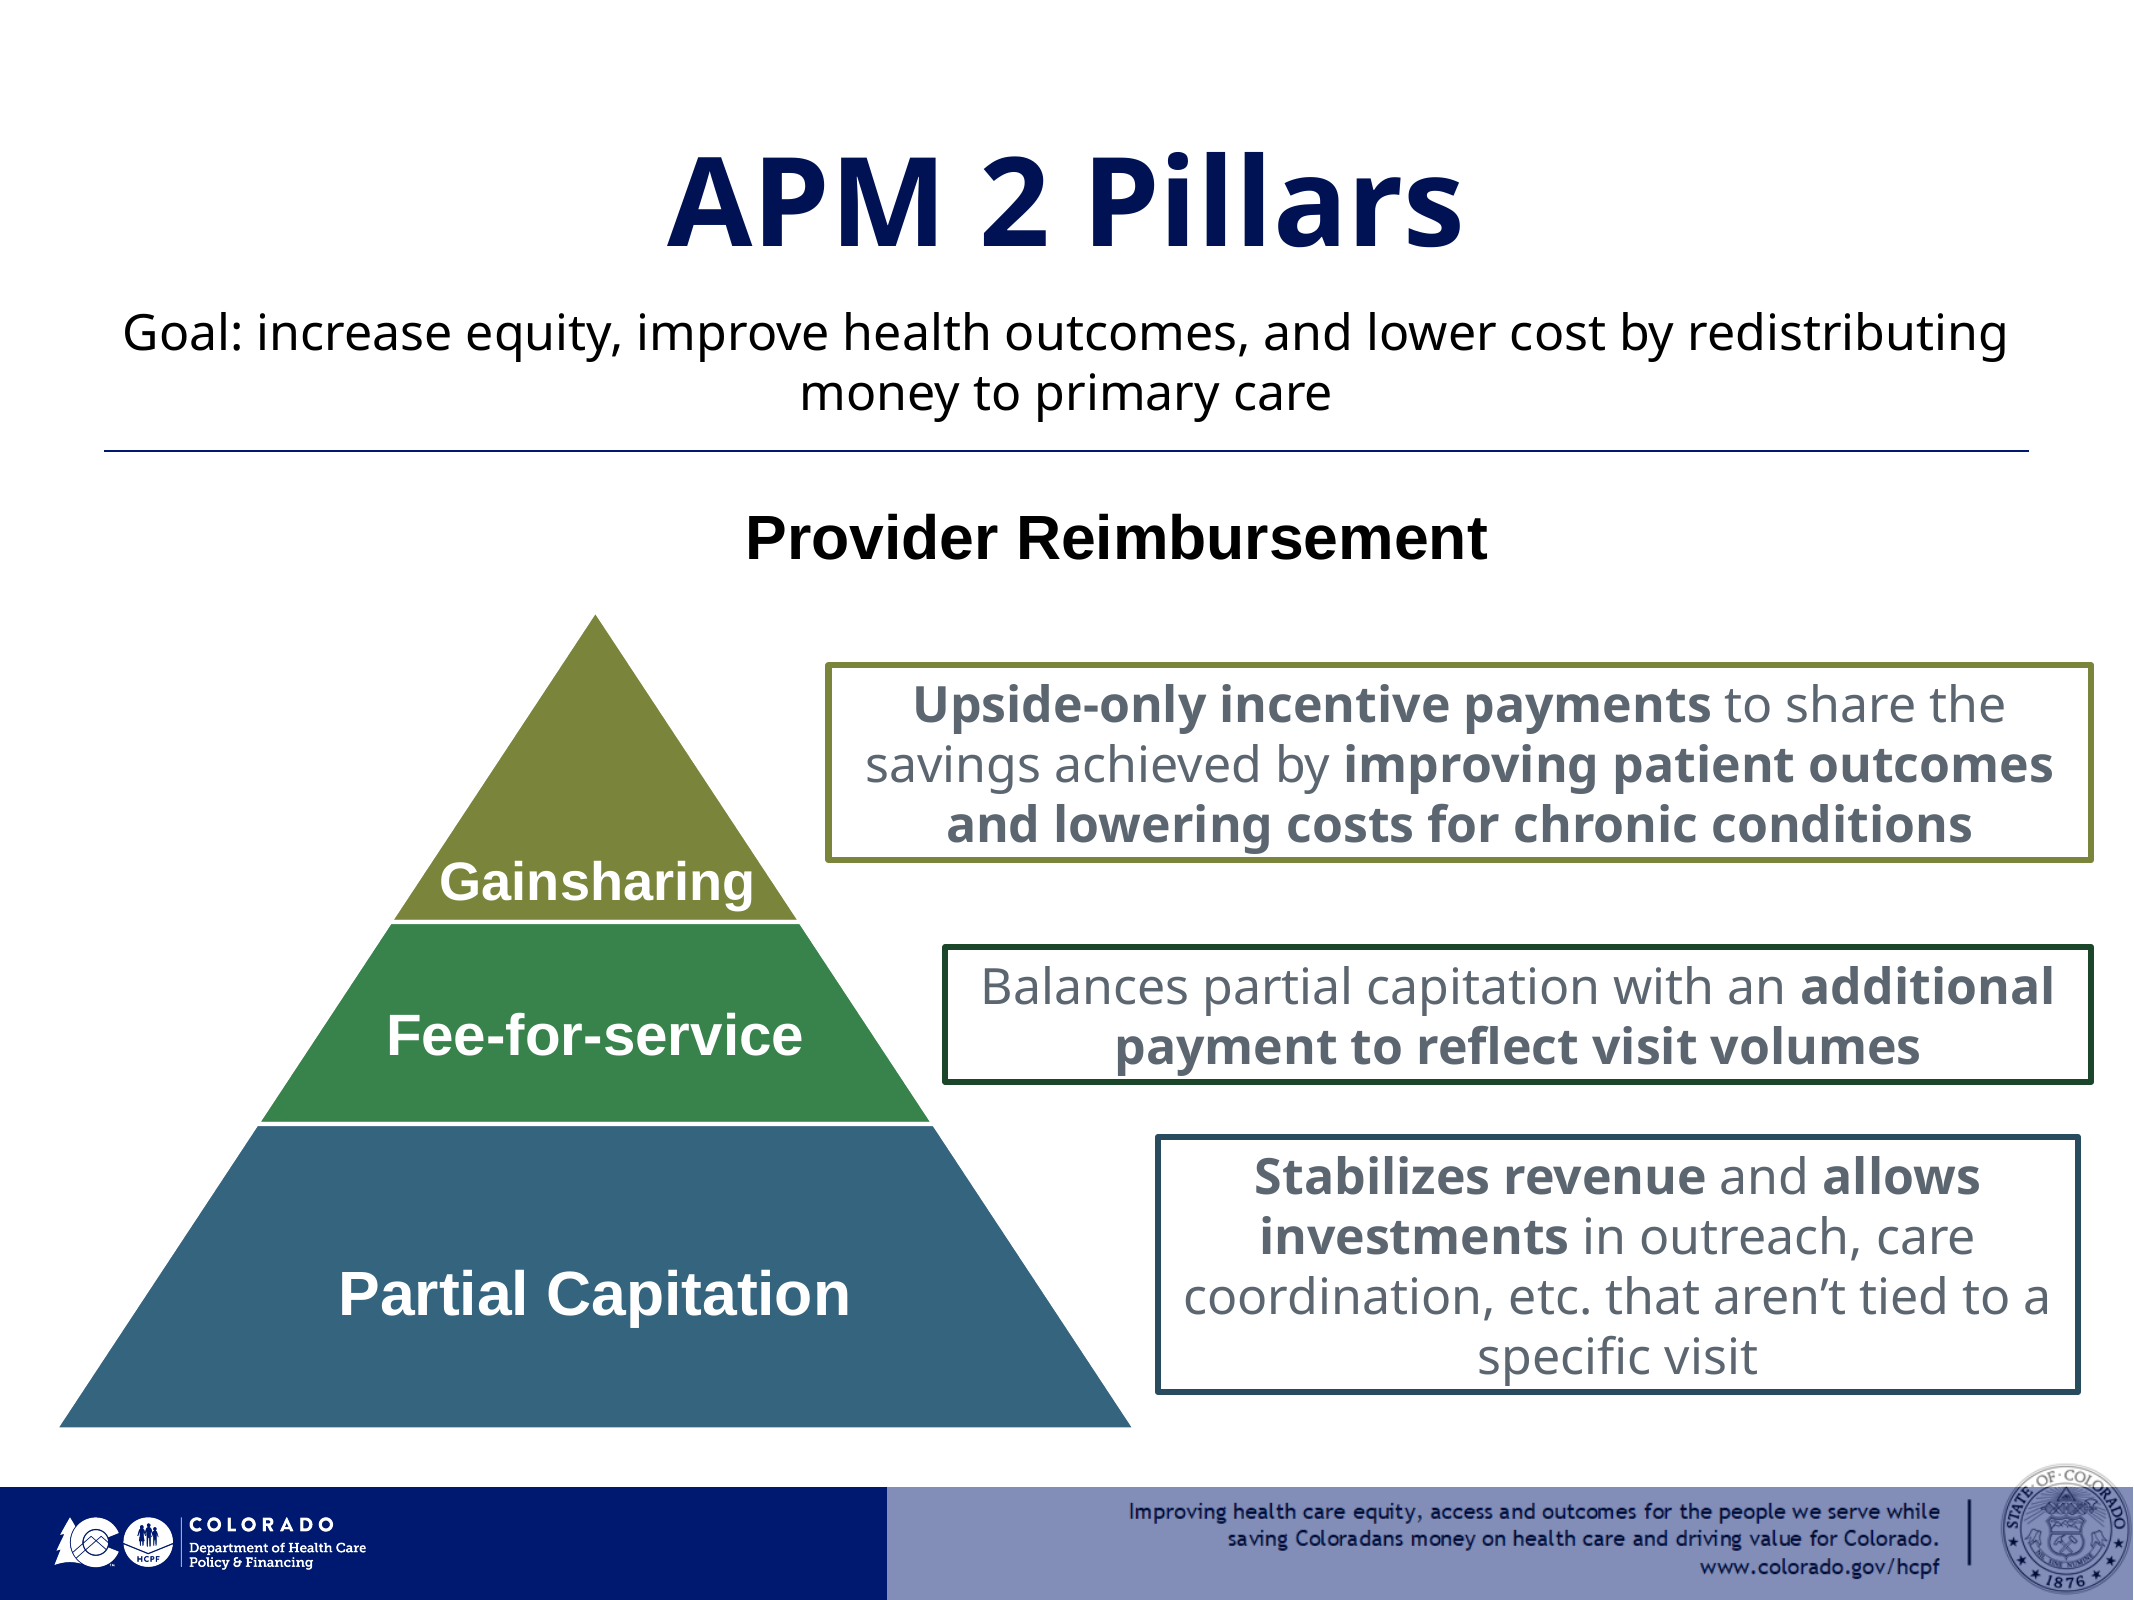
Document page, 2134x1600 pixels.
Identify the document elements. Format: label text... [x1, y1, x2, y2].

title APM 2 Pillars [104, 103, 2030, 292]
text_box Provider Reimbursement [204, 489, 2030, 580]
text_box Balances partial capitation with an additional payment to reflect visit volumes [1141, 946, 2092, 1082]
picture [54, 1517, 366, 1570]
text_box Upside-only incentive payments to share the savings achieved by improving patient outcomes and lowering costs for chronic conditions [1141, 665, 2092, 861]
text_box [54, 610, 1136, 1430]
text_box Goal: increase equity, improve health outcomes, and lower cost by redistributing money to primary care [65, 292, 2068, 428]
text_box Stabilizes revenue and allows investments in outreach, care coordination, etc. that aren’t tied to a specific visit [1157, 1136, 2078, 1392]
picture [886, 1459, 2134, 1600]
